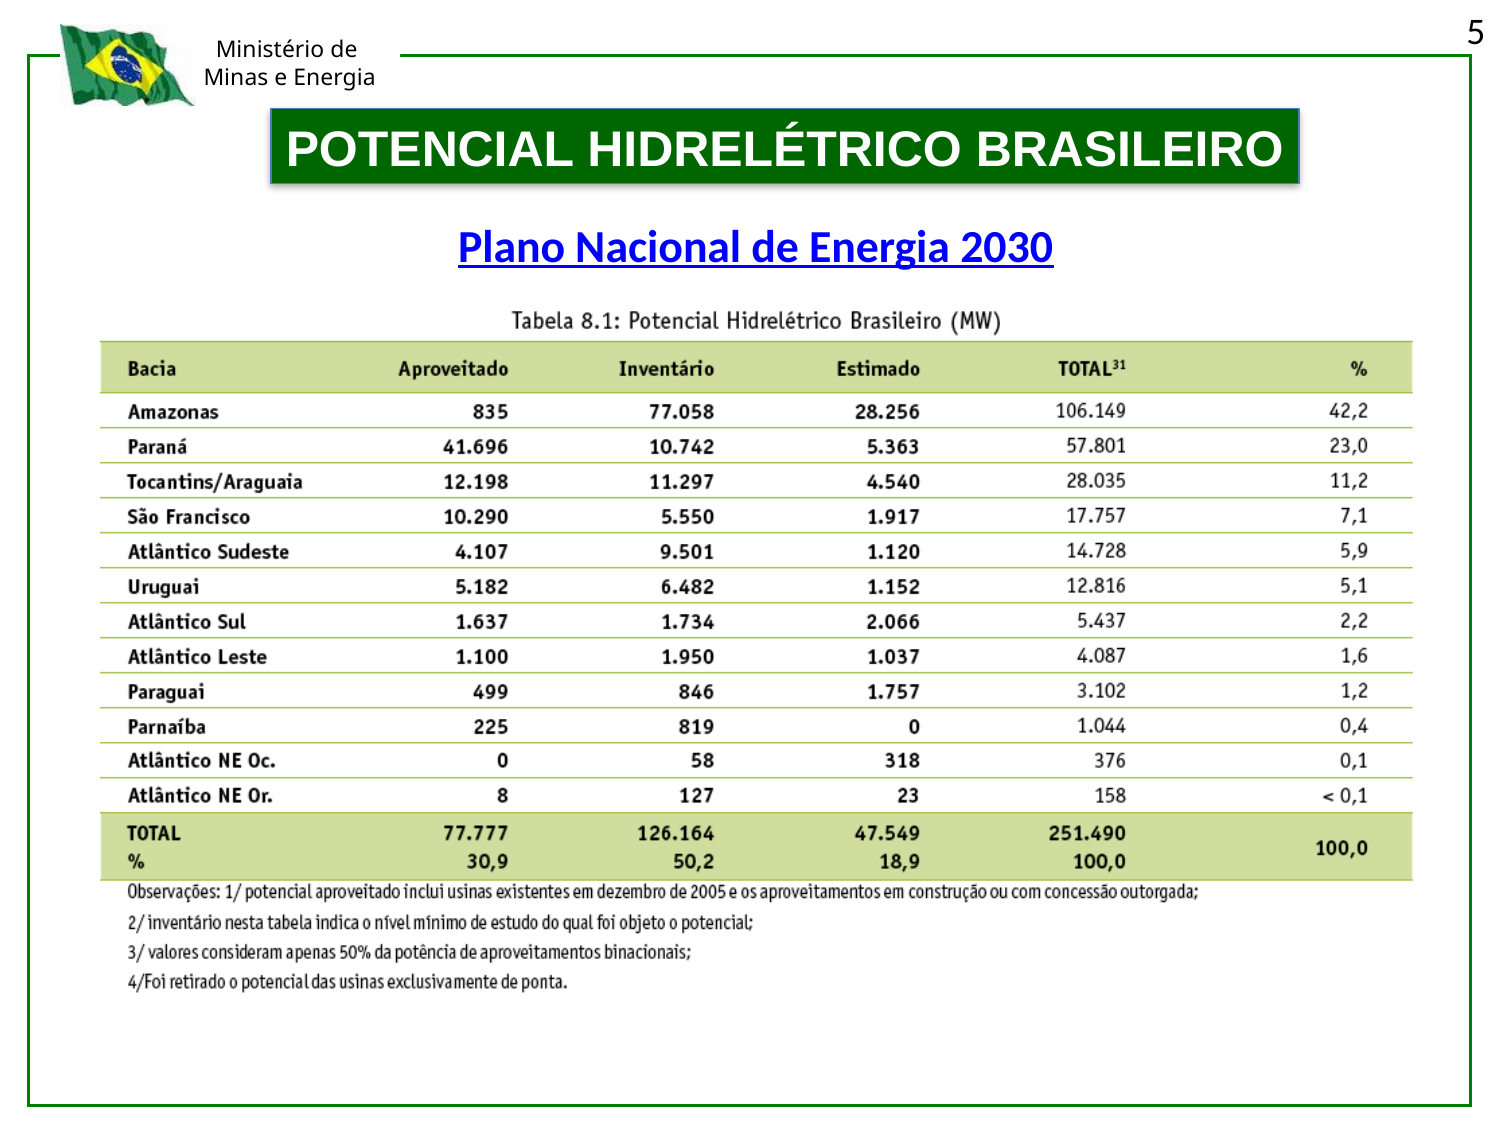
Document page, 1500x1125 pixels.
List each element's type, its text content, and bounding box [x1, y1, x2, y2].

picture [100, 302, 1417, 998]
text_box Plano Nacional de Energia 2030 [41, 209, 1471, 509]
slide_number 5 [1149, 0, 1500, 60]
picture [60, 24, 196, 106]
text_box POTENCIAL HIDRELÉTRICO BRASILEIRO [270, 108, 1300, 184]
